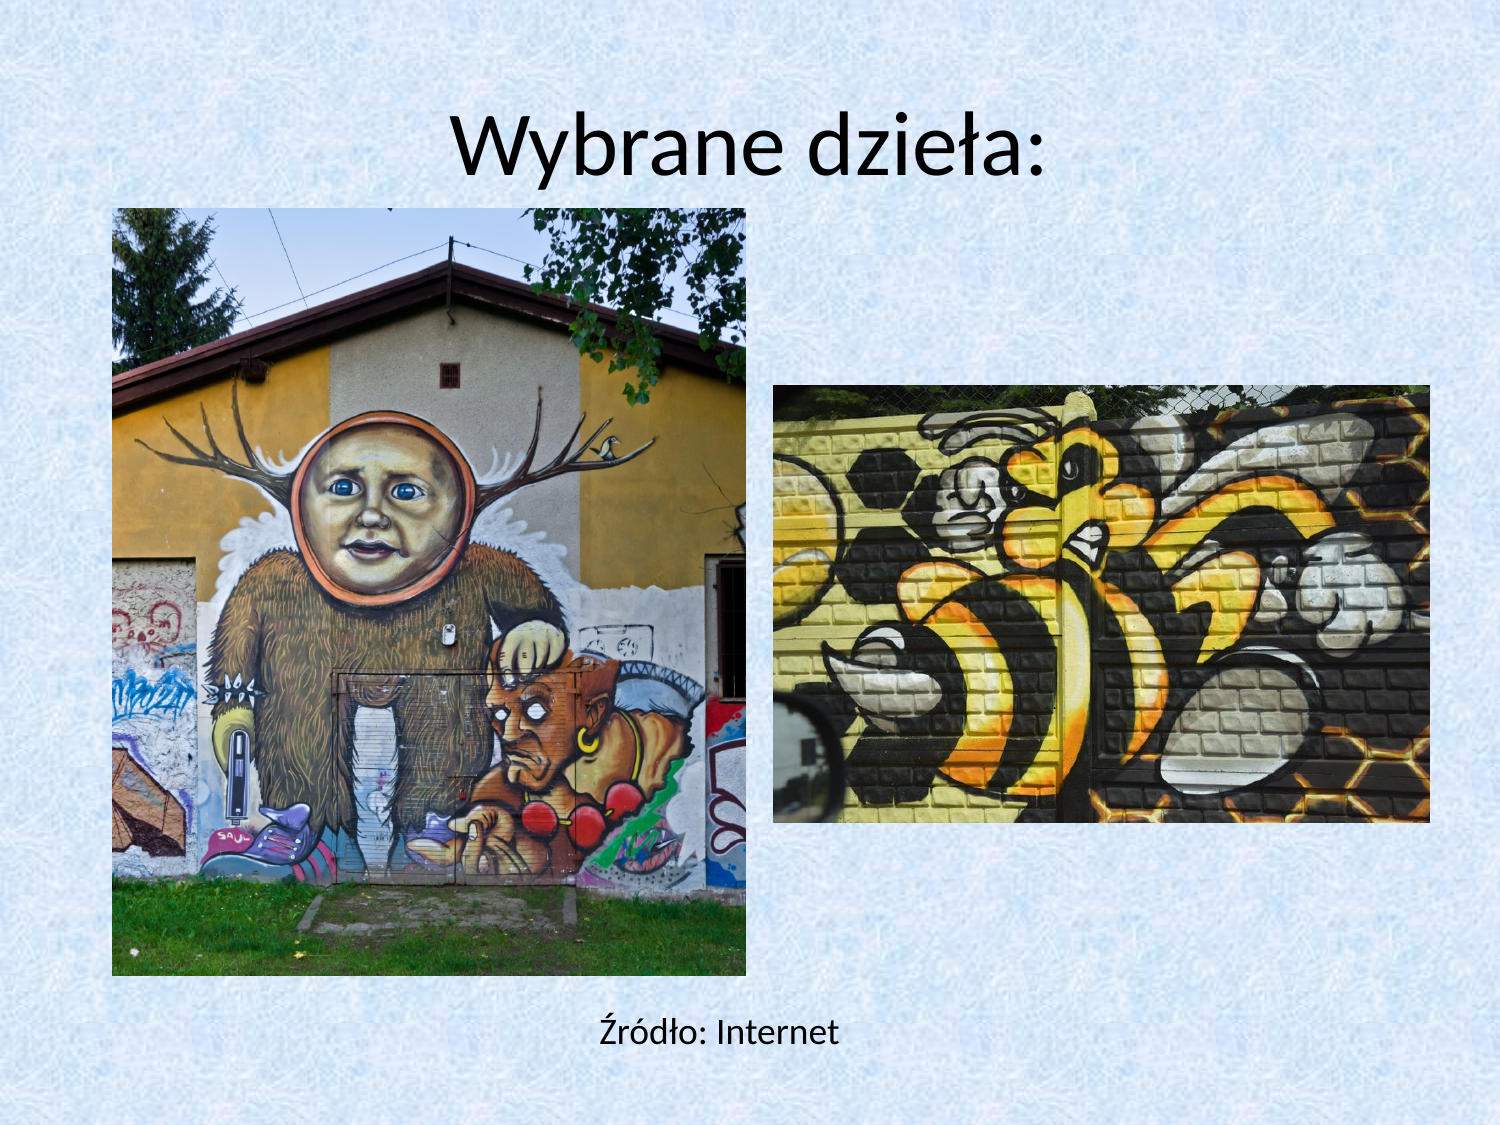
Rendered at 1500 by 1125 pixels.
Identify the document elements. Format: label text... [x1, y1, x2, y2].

title Wybrane dzieła: [75, 45, 1425, 233]
picture [0, 0, 1500, 1125]
text_box Źródło: Internet [584, 999, 857, 1060]
